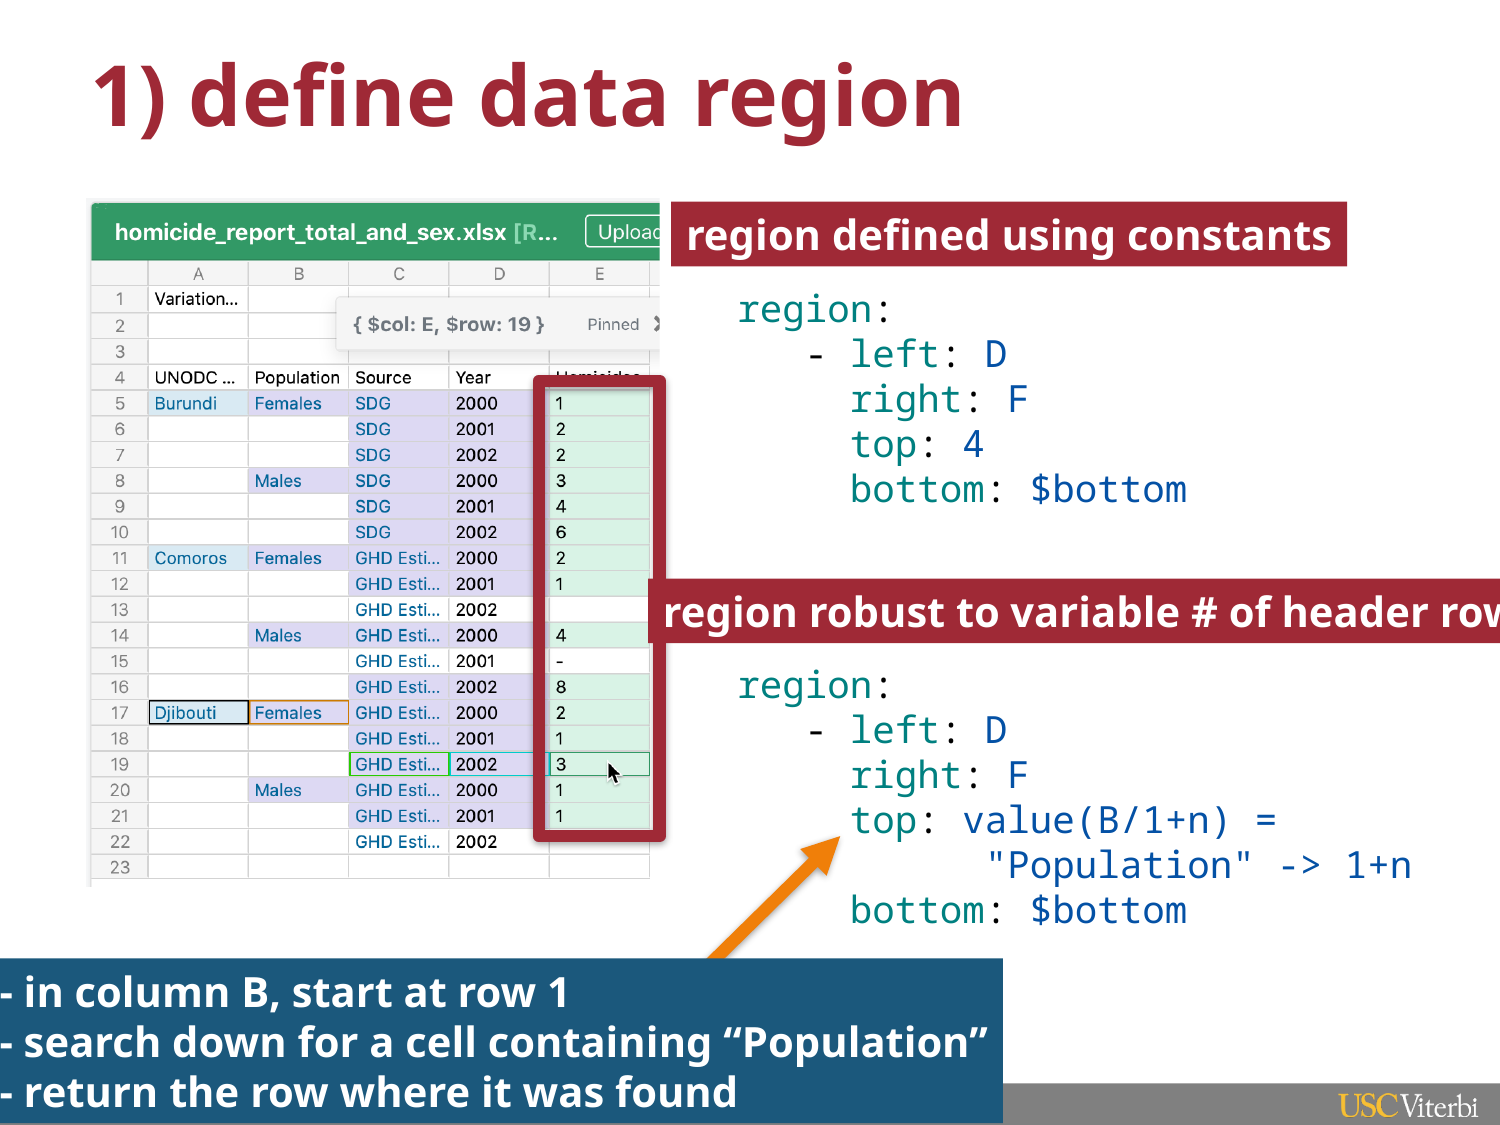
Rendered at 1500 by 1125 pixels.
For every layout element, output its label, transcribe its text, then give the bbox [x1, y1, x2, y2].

text_box region: - left: D right: F top: 4 bottom: $bottom [700, 277, 1451, 517]
text_box region robust to variable # of header rows [664, 578, 1500, 644]
picture [1338, 1093, 1495, 1119]
text_box region: - left: D right: F top: value(B/1+n) = "Population" -> 1+n bottom: $bottom [700, 654, 1451, 939]
text_box - in column B, start at row 1 - search down for a cell containing “Population” - return the row where it was found [0, 958, 1003, 1124]
picture [85, 198, 660, 887]
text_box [688, 835, 841, 985]
text_box region defined using constants [671, 201, 1348, 267]
title 1) define data region [75, 0, 1500, 185]
